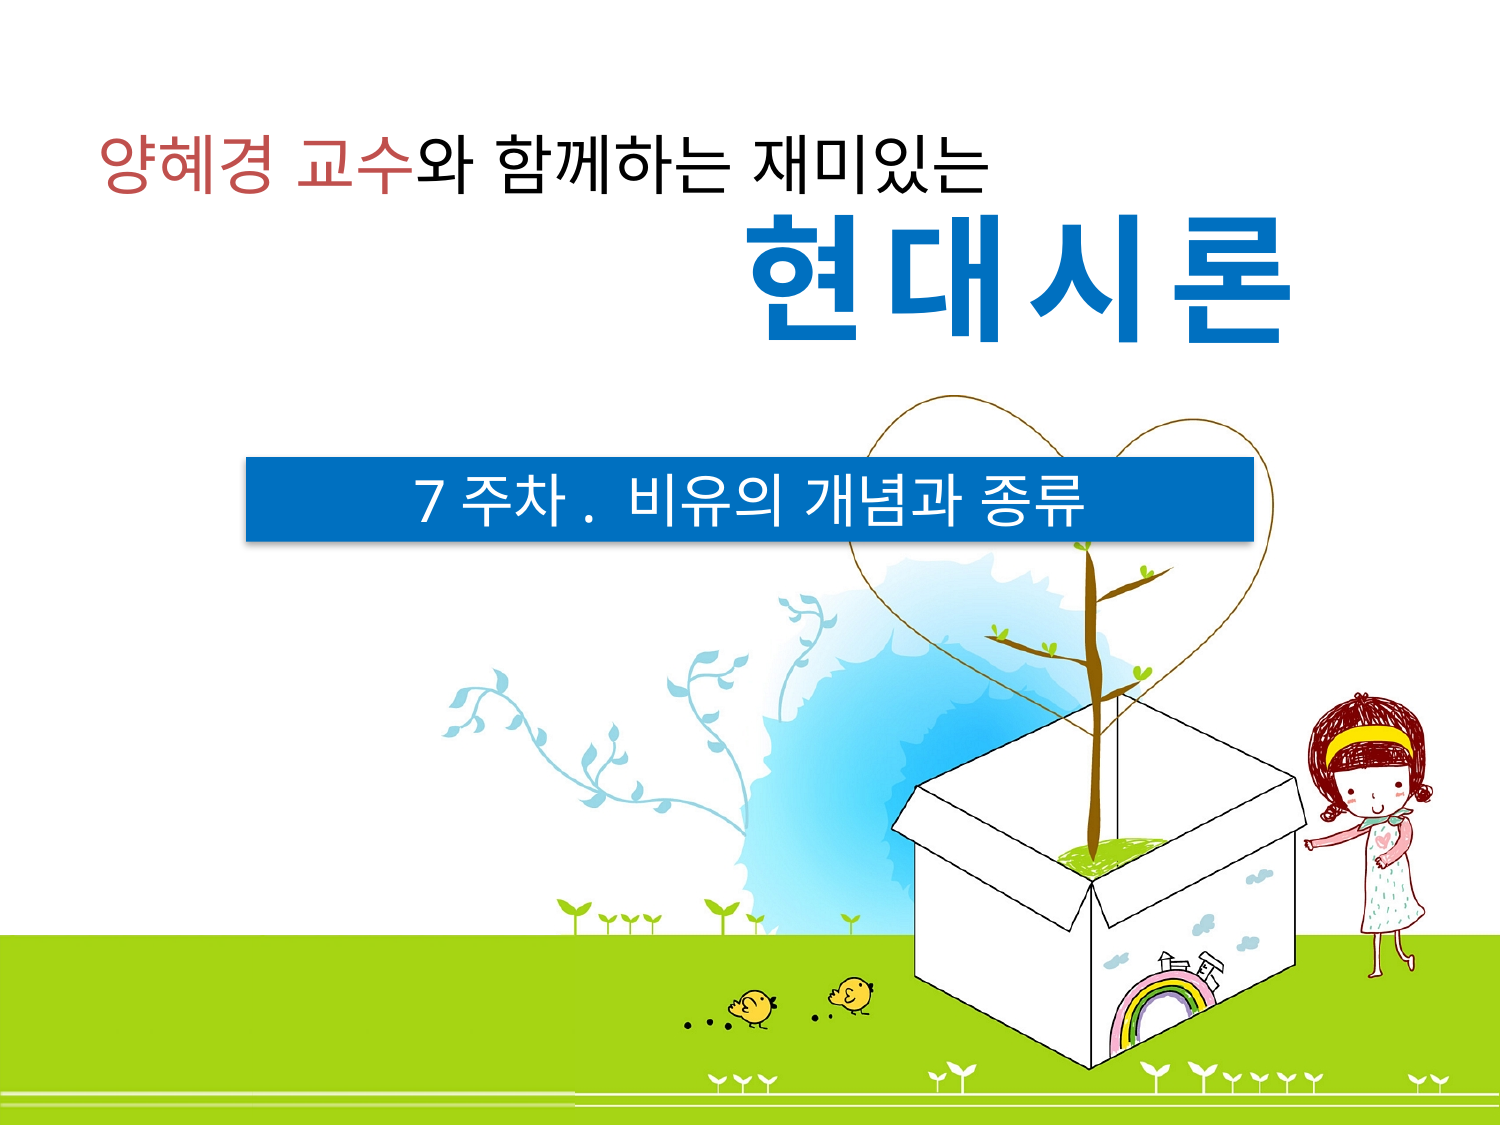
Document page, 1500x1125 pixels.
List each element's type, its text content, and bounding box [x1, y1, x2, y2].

picture [440, 394, 1500, 1125]
title 양혜경 교수와 함께하는 재미있는 [82, 117, 1114, 211]
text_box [0, 934, 575, 1125]
text_box 7주차. 비유의 개념과 종류 [246, 457, 435, 542]
text_box 현 대 시 론 [726, 185, 1454, 387]
